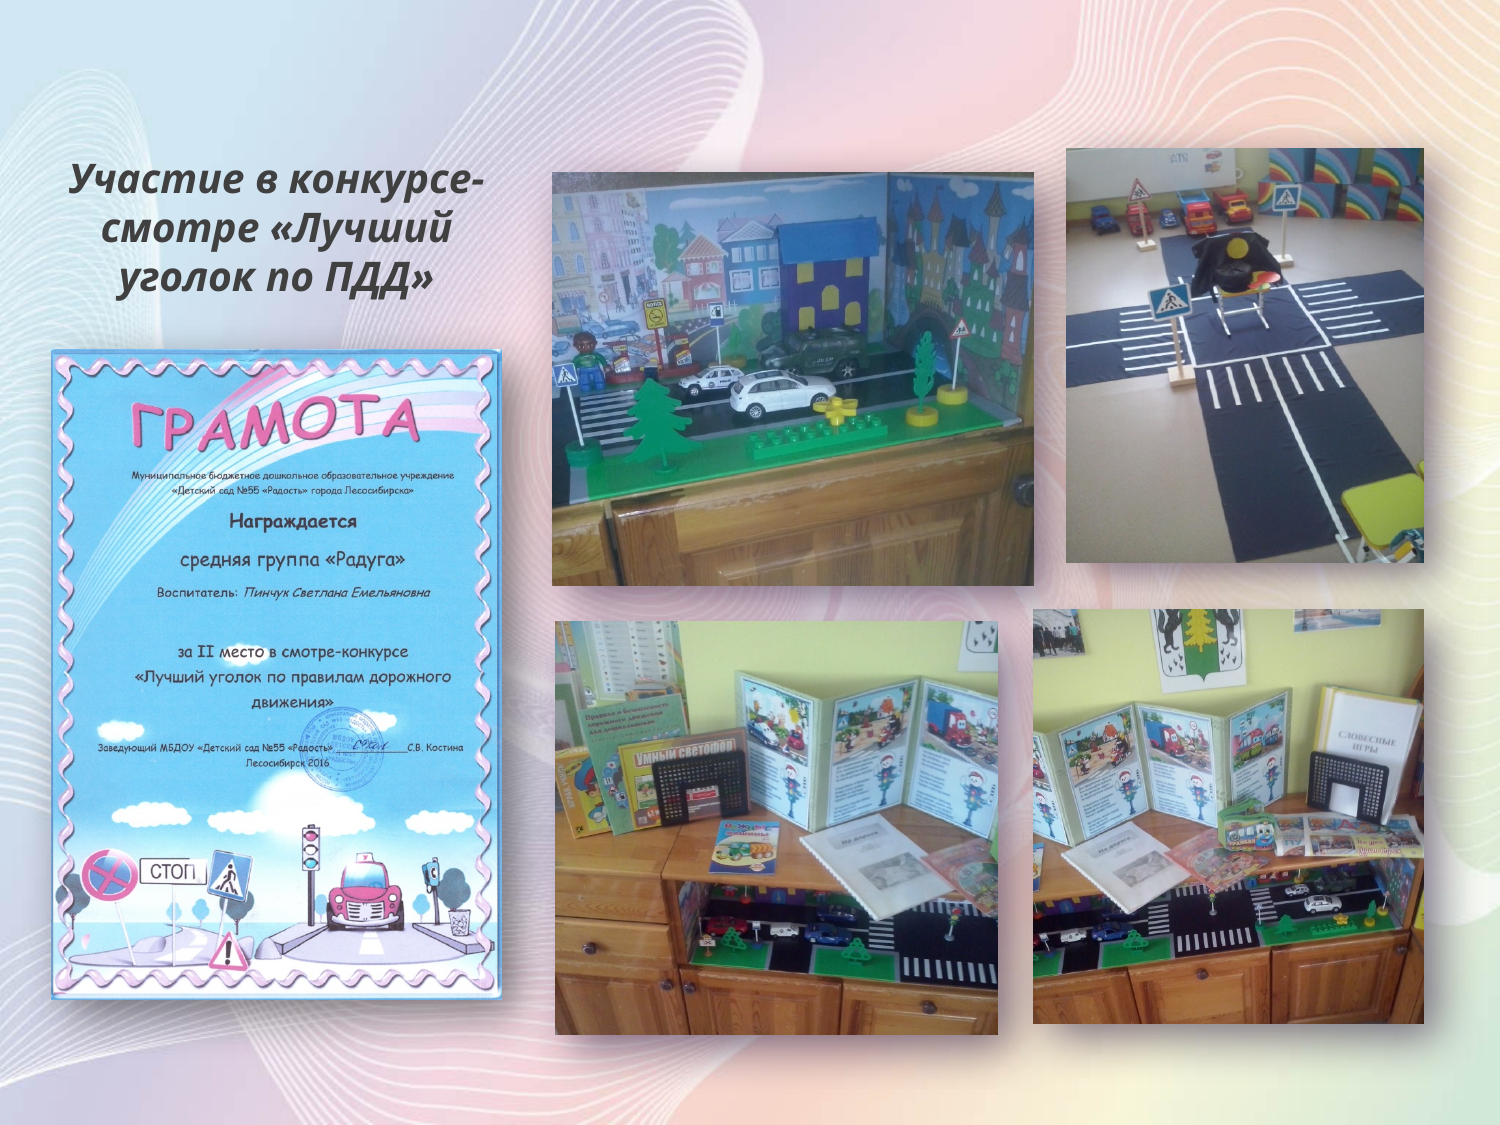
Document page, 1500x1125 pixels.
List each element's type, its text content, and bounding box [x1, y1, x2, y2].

picture [0, 0, 1500, 1125]
text_box Участие в конкурсе-смотре «Лучший уголок по ПДД» [53, 137, 501, 315]
